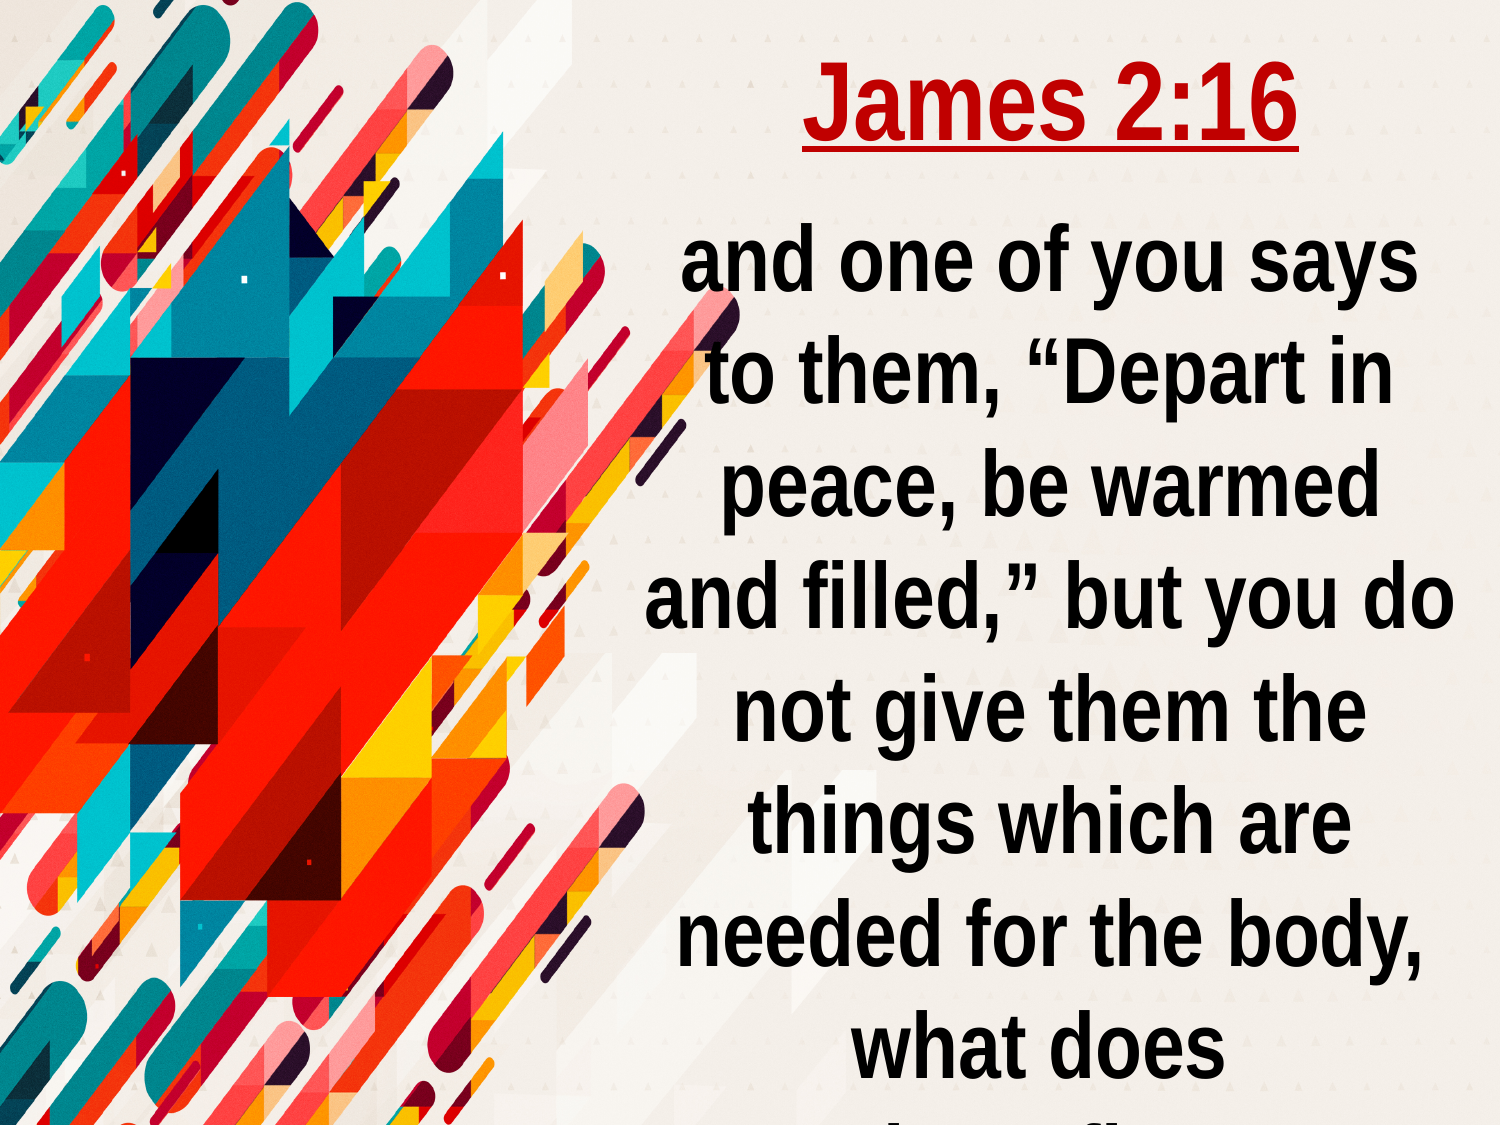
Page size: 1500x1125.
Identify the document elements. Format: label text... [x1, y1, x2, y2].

picture [0, 0, 1500, 1125]
text_box James 2:16 and one of you says to them, “Depart in peace, be warmed and filled,” but you do not give them the things which are needed for the body, what does it profit? [625, 20, 1476, 1125]
